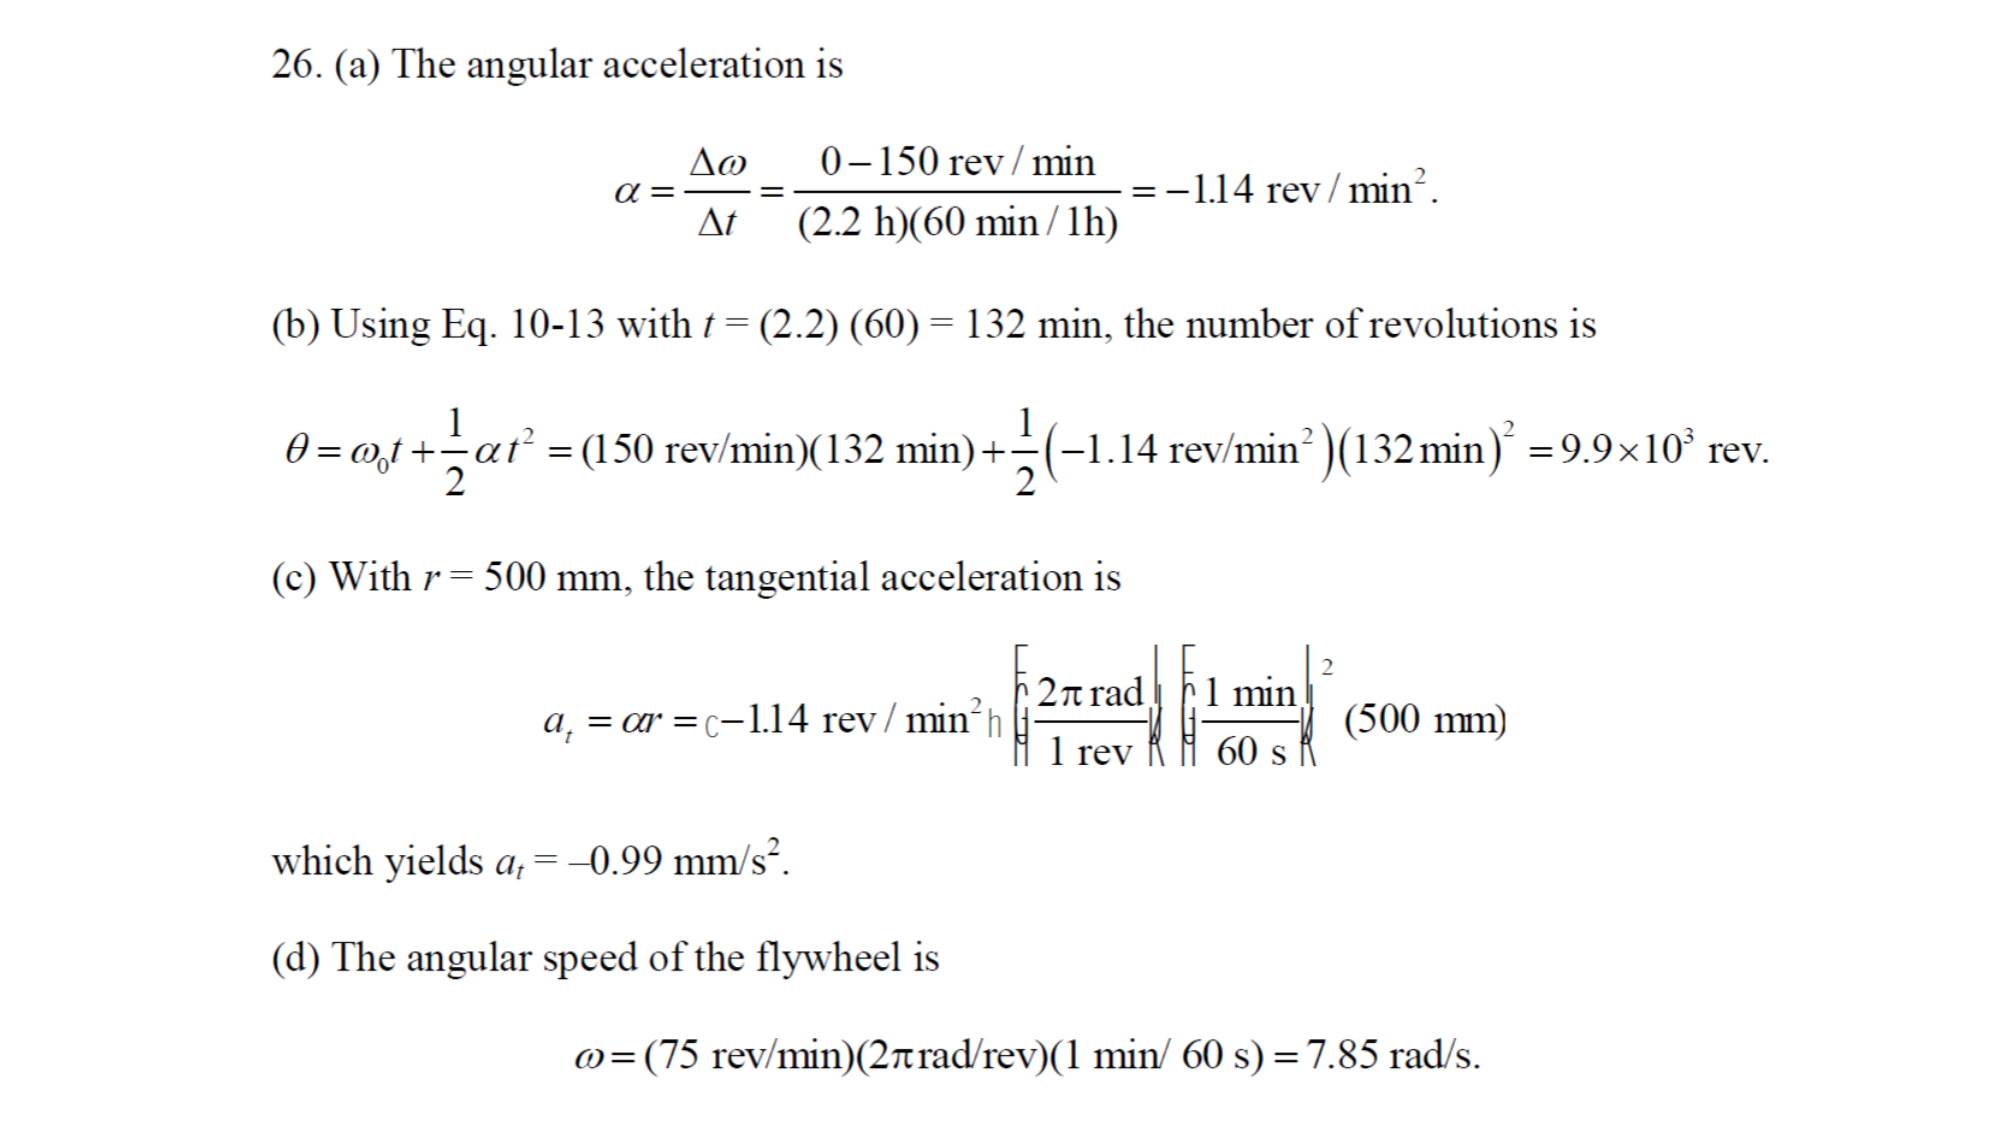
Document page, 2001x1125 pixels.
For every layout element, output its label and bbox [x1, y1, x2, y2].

picture [246, 32, 1787, 1096]
